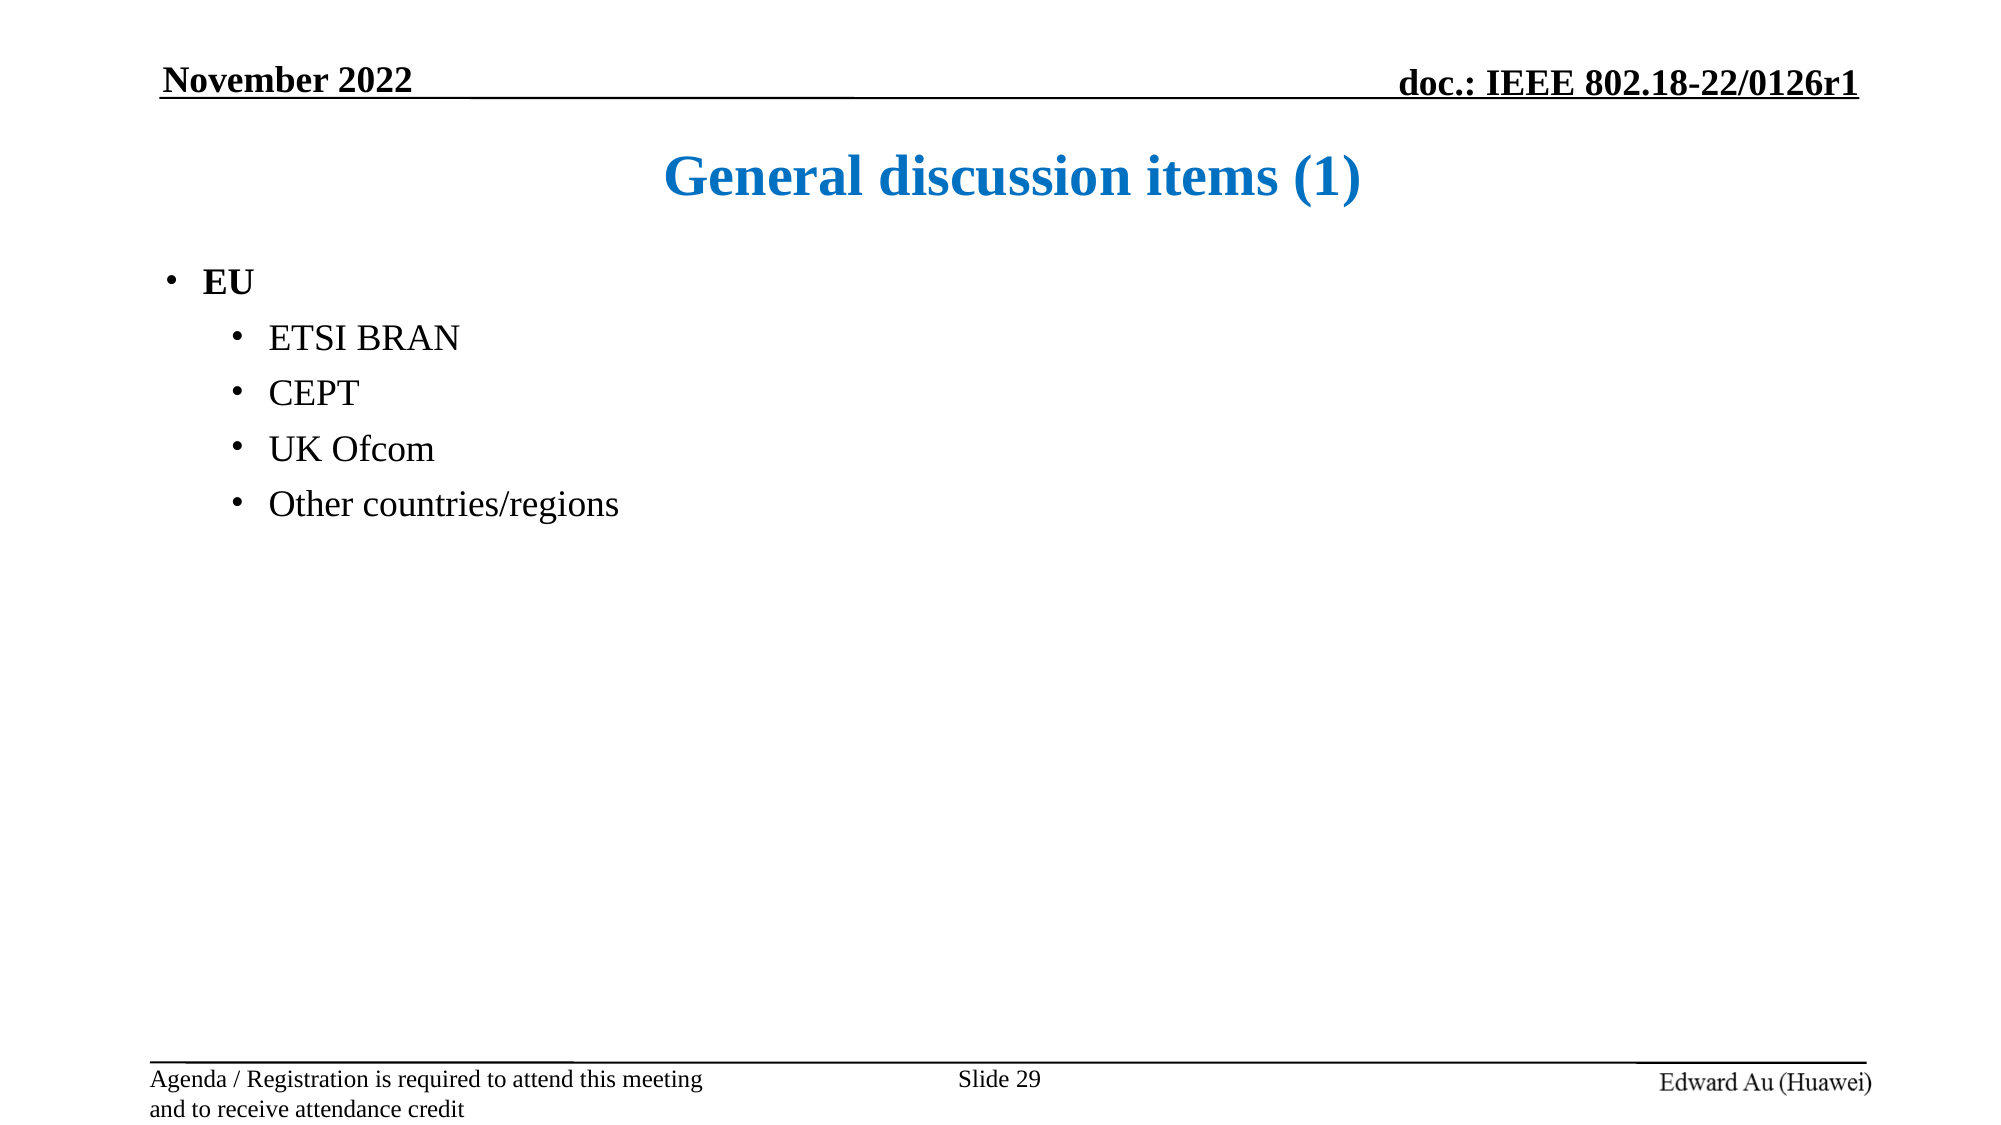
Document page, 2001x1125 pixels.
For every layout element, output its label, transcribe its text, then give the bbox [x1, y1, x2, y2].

picture [1174, 1058, 1887, 1113]
title General discussion items (1) [162, 99, 1864, 246]
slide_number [162, 54, 663, 101]
list EU ETSI BRAN CEPT UK Ofcom Other countries/regions [149, 249, 1869, 1038]
slide_number Slide 29 [933, 1061, 1067, 1123]
